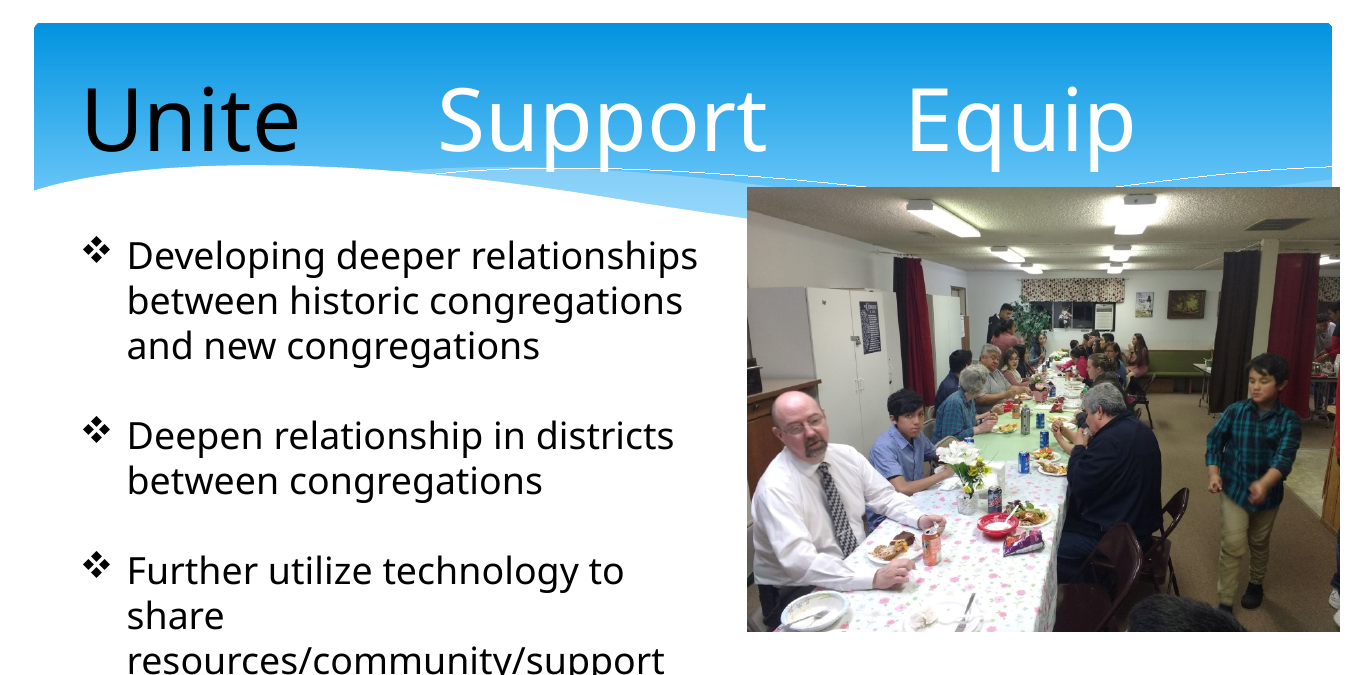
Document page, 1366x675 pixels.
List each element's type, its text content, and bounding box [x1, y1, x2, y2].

text_box Developing deeper relationships between historic congregations and new congregations Deepen relationship in districts between congregations Further utilize technology to share resources/community/support [65, 224, 748, 675]
title Unite Support Equip [68, 37, 1331, 195]
picture [747, 187, 1340, 632]
